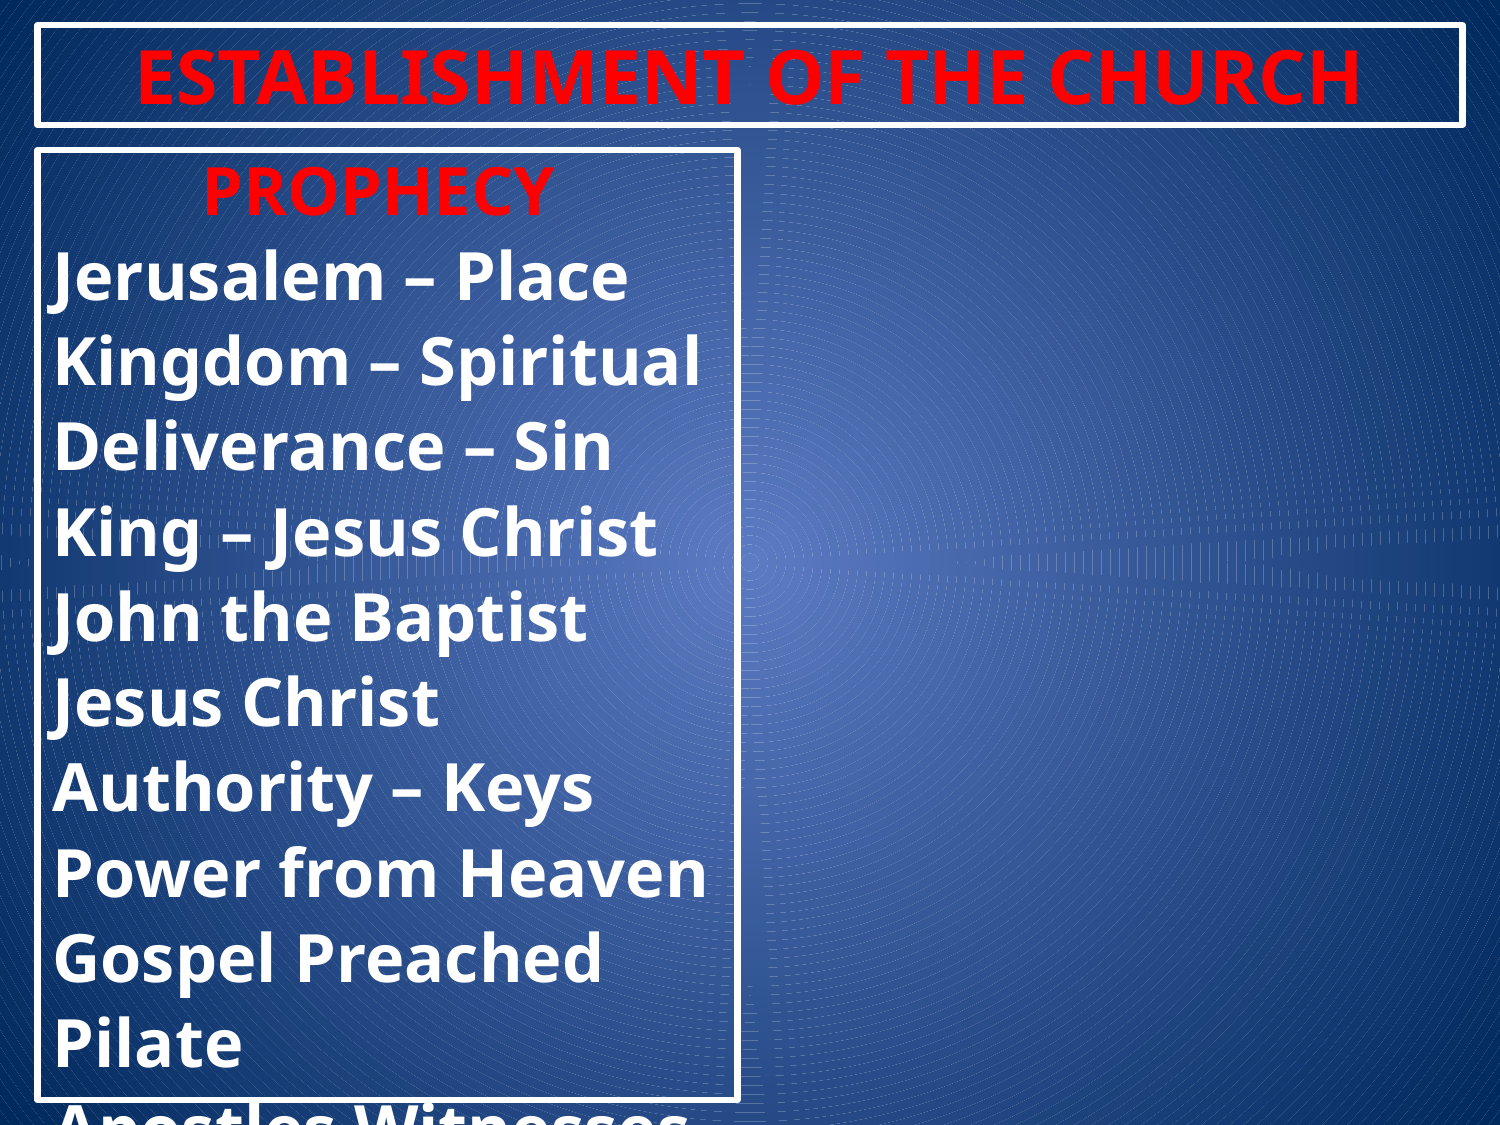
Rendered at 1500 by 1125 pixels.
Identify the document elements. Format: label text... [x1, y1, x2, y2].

title ESTABLISHMENT OF THE CHURCH [37, 24, 1463, 125]
list PROPHECY Jerusalem – Place Kingdom – Spiritual Deliverance – Sin King – Jesus Christ John the Baptist Jesus Christ Authority – Keys Power from Heaven Gospel Preached Pilate Apostles Witnesses [37, 149, 738, 1100]
